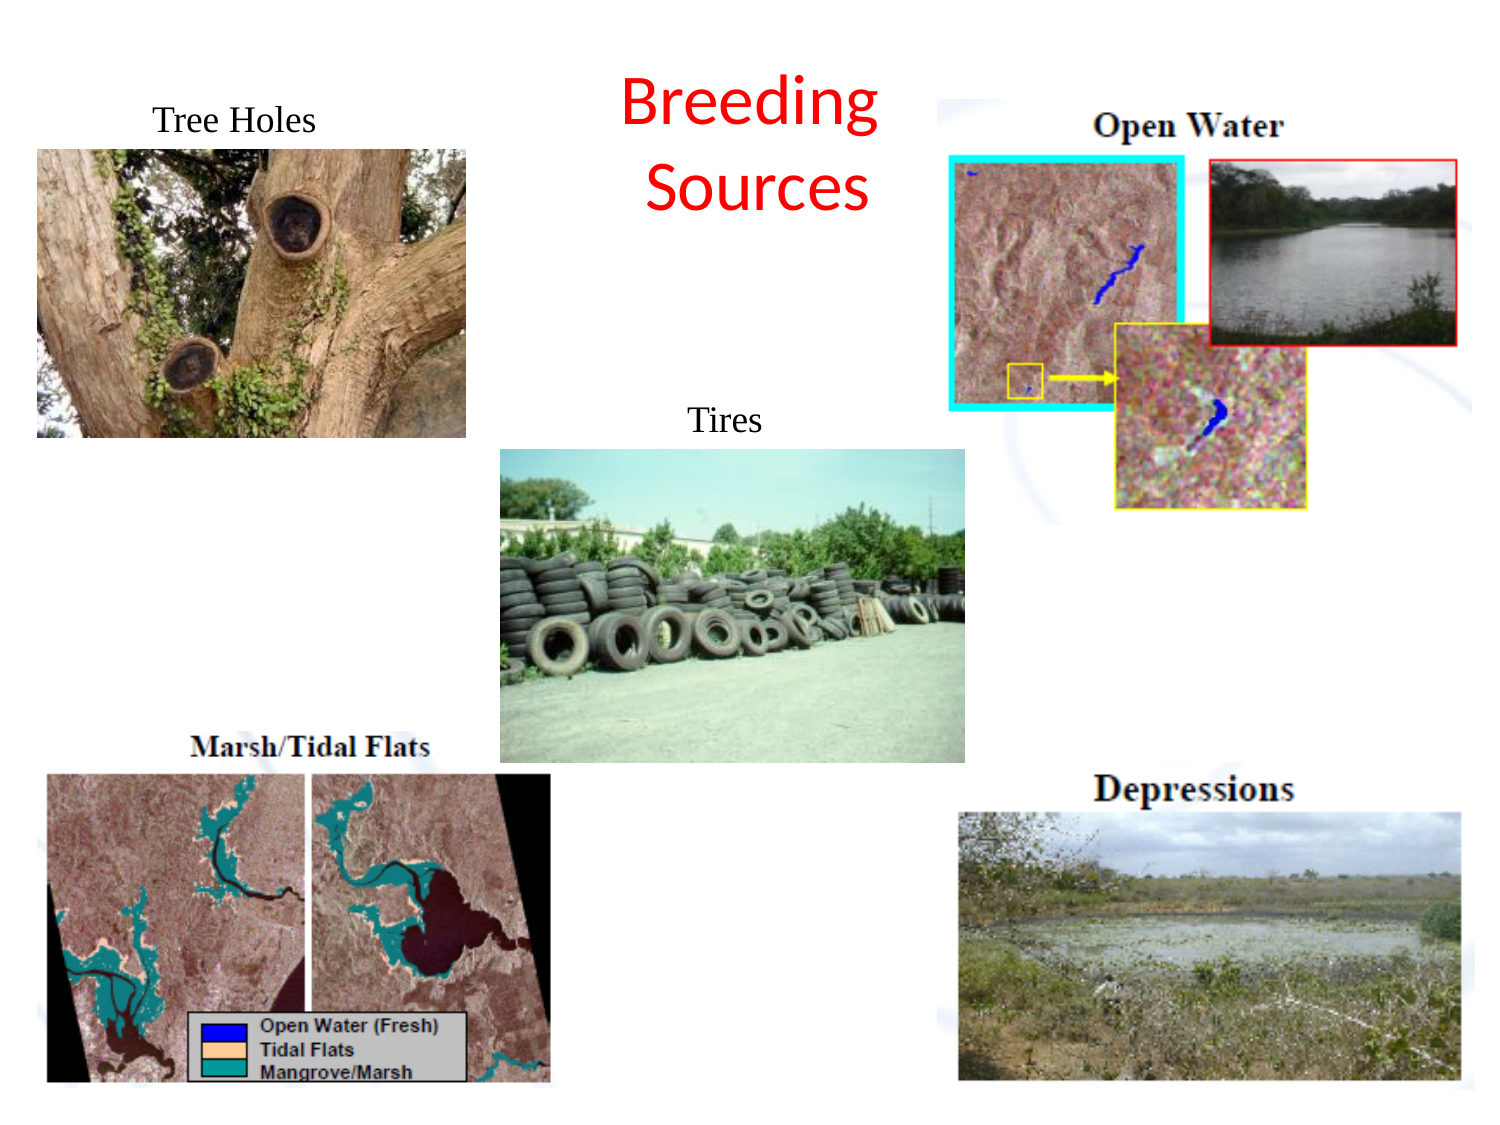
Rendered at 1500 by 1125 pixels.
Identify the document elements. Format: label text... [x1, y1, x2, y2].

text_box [37, 87, 466, 438]
text_box Tires [574, 387, 875, 448]
title Breeding Sources [75, 45, 1425, 233]
picture [37, 99, 1476, 1090]
